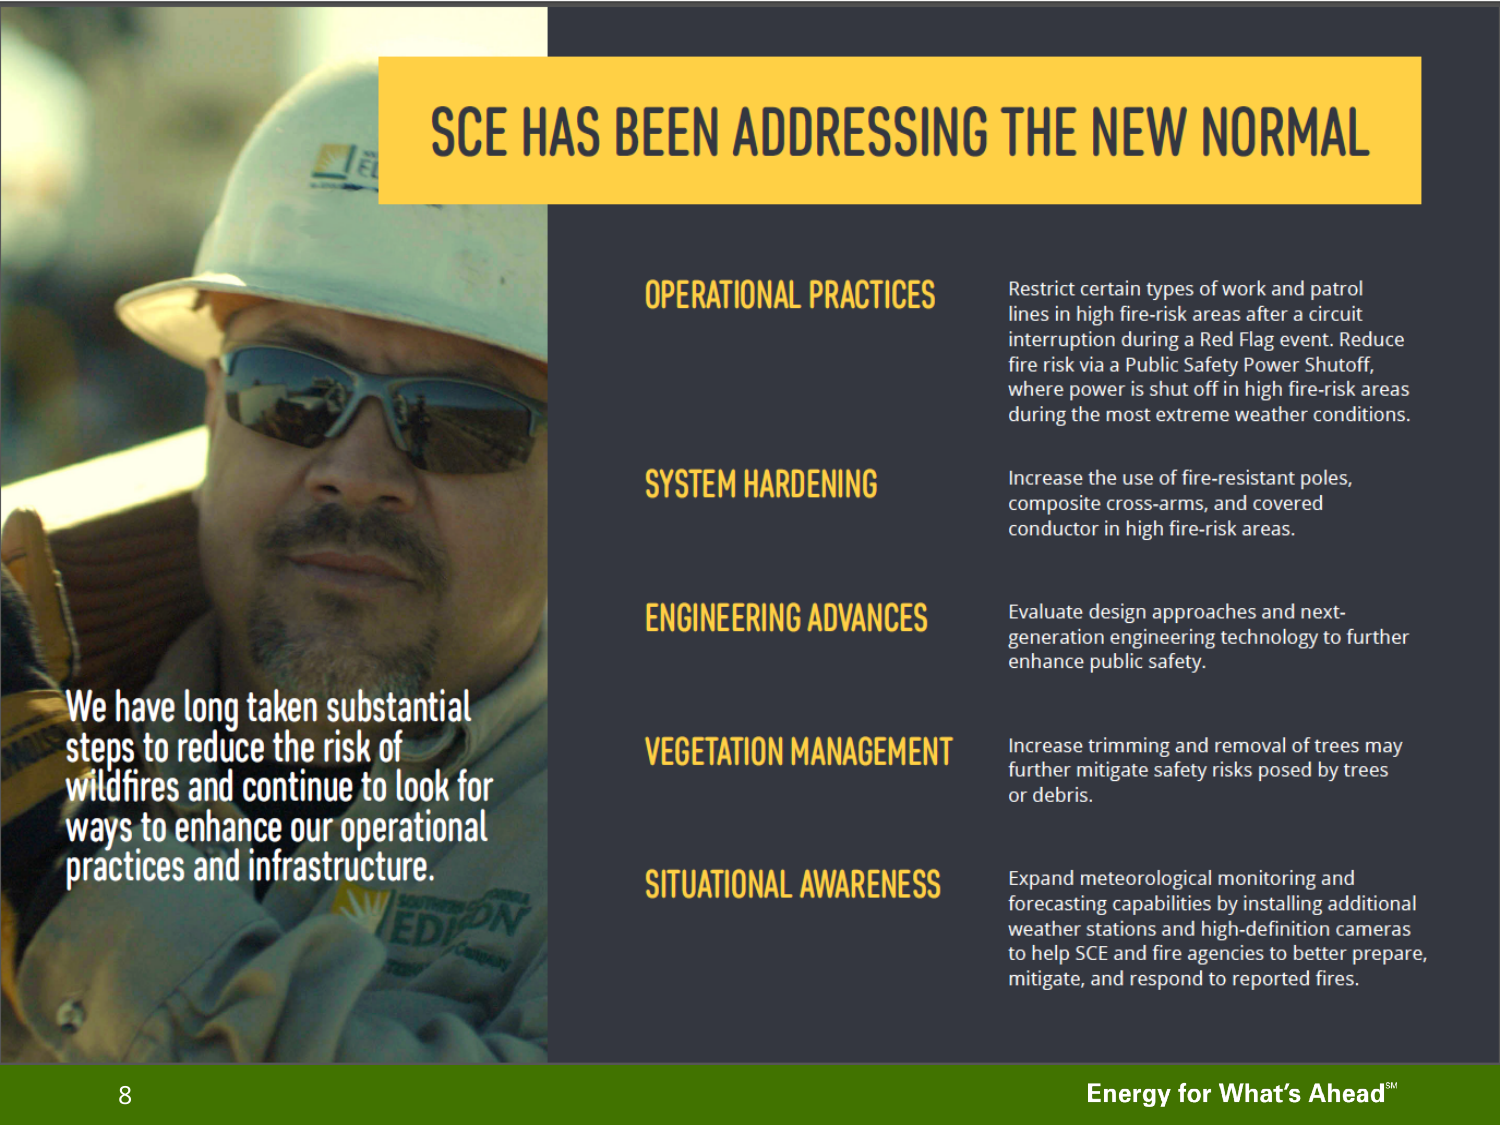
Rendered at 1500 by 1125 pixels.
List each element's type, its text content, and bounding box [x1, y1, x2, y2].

picture [0, 0, 1500, 1065]
slide_number 8 [103, 1065, 441, 1125]
picture [1088, 1082, 1397, 1107]
